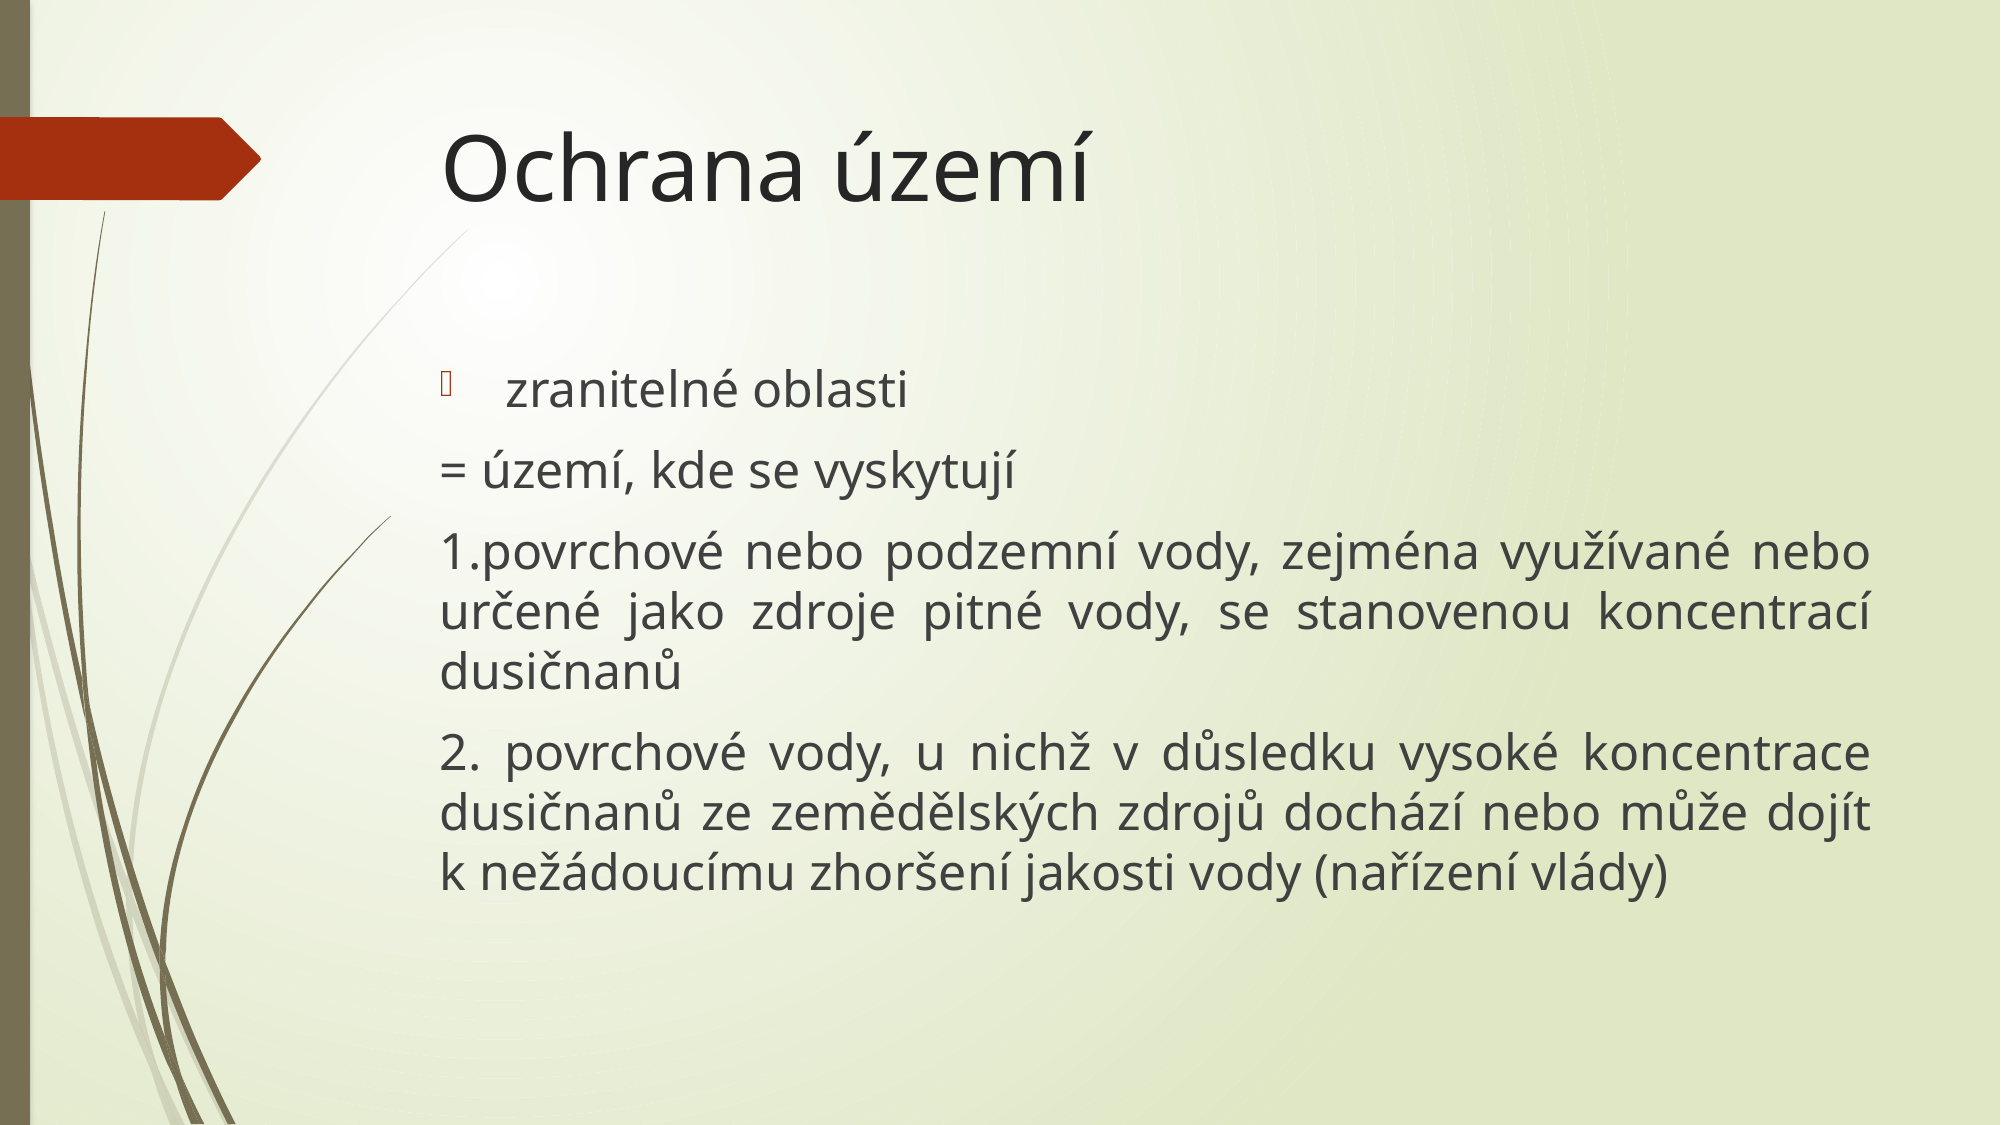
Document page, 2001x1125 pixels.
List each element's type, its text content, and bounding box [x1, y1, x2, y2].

list zranitelné oblasti = území, kde se vyskytují 1.povrchové nebo podzemní vody, zejména využívané nebo určené jako zdroje pitné vody, se stanovenou koncentrací dusičnanů 2. povrchové vody, u nichž v důsledku vysoké koncentrace dusičnanů ze zemědělských zdrojů dochází nebo může dojít k nežádoucímu zhoršení jakosti vody (nařízení vlády) [424, 350, 1888, 970]
title Ochrana území [425, 102, 1888, 313]
